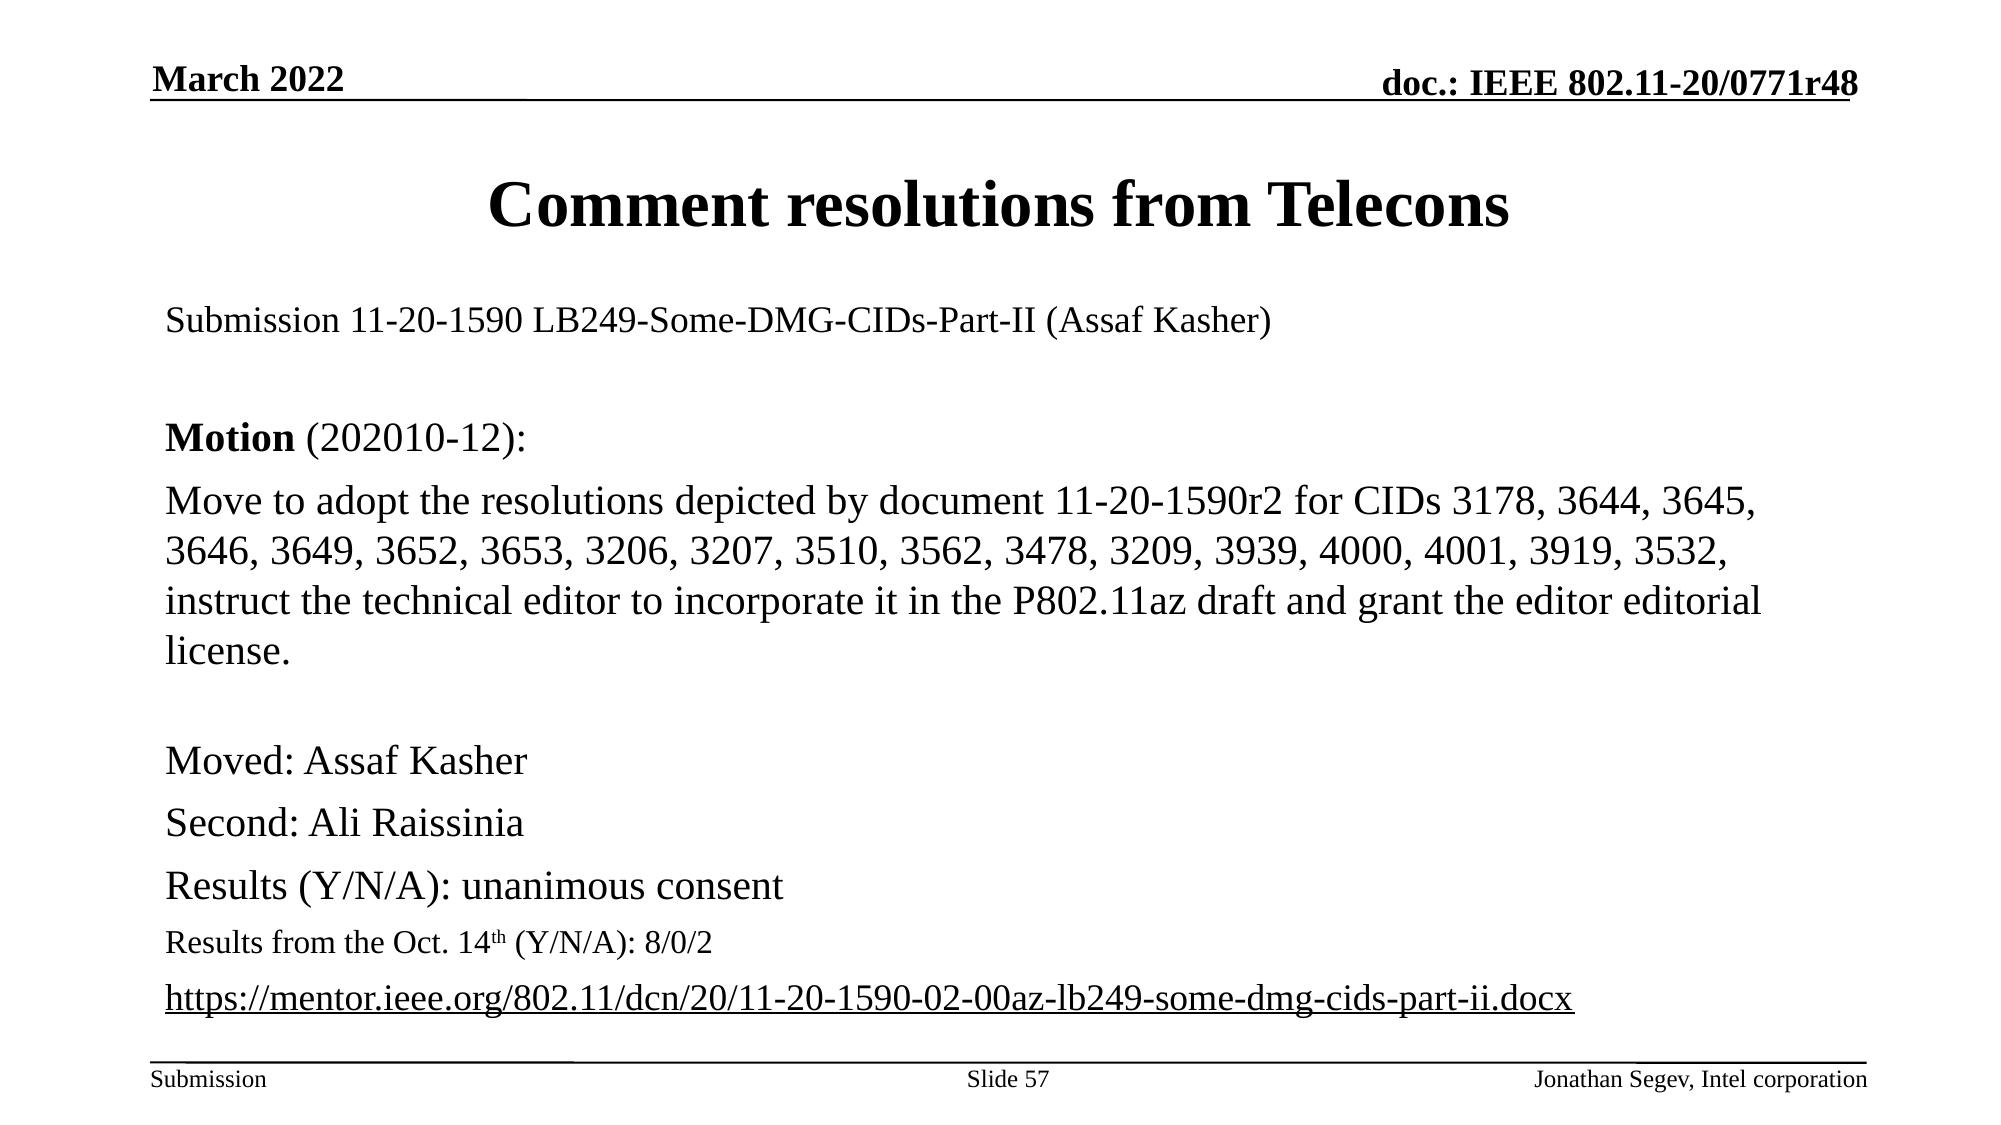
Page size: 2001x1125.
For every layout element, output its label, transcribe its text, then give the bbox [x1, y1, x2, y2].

list Submission 11-20-1590 LB249-Some-DMG-CIDs-Part-II (Assaf Kasher) Motion (202010-12): Move to adopt the resolutions depicted by document 11-20-1590r2 for CIDs 3178, 3644, 3645, 3646, 3649, 3652, 3653, 3206, 3207, 3510, 3562, 3478, 3209, 3939, 4000, 4001, 3919, 3532, instruct the technical editor to incorporate it in the P802.11az draft and grant the editor editorial license. Moved: Assaf Kasher Second: Ali Raissinia Results (Y/N/A): unanimous consent Results from the Oct. 14th (Y/N/A): 8/0/2 https://mentor.ieee.org/802.11/dcn/20/11-20-1590-02-00az-lb249-some-dmg-cids-part-ii.docx [149, 286, 1850, 1000]
title Comment resolutions from Telecons [149, 112, 1850, 286]
footer Jonathan Segev, Intel corporation [1171, 1061, 1869, 1093]
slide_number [152, 54, 563, 100]
slide_number Slide 57 [950, 1061, 1067, 1123]
